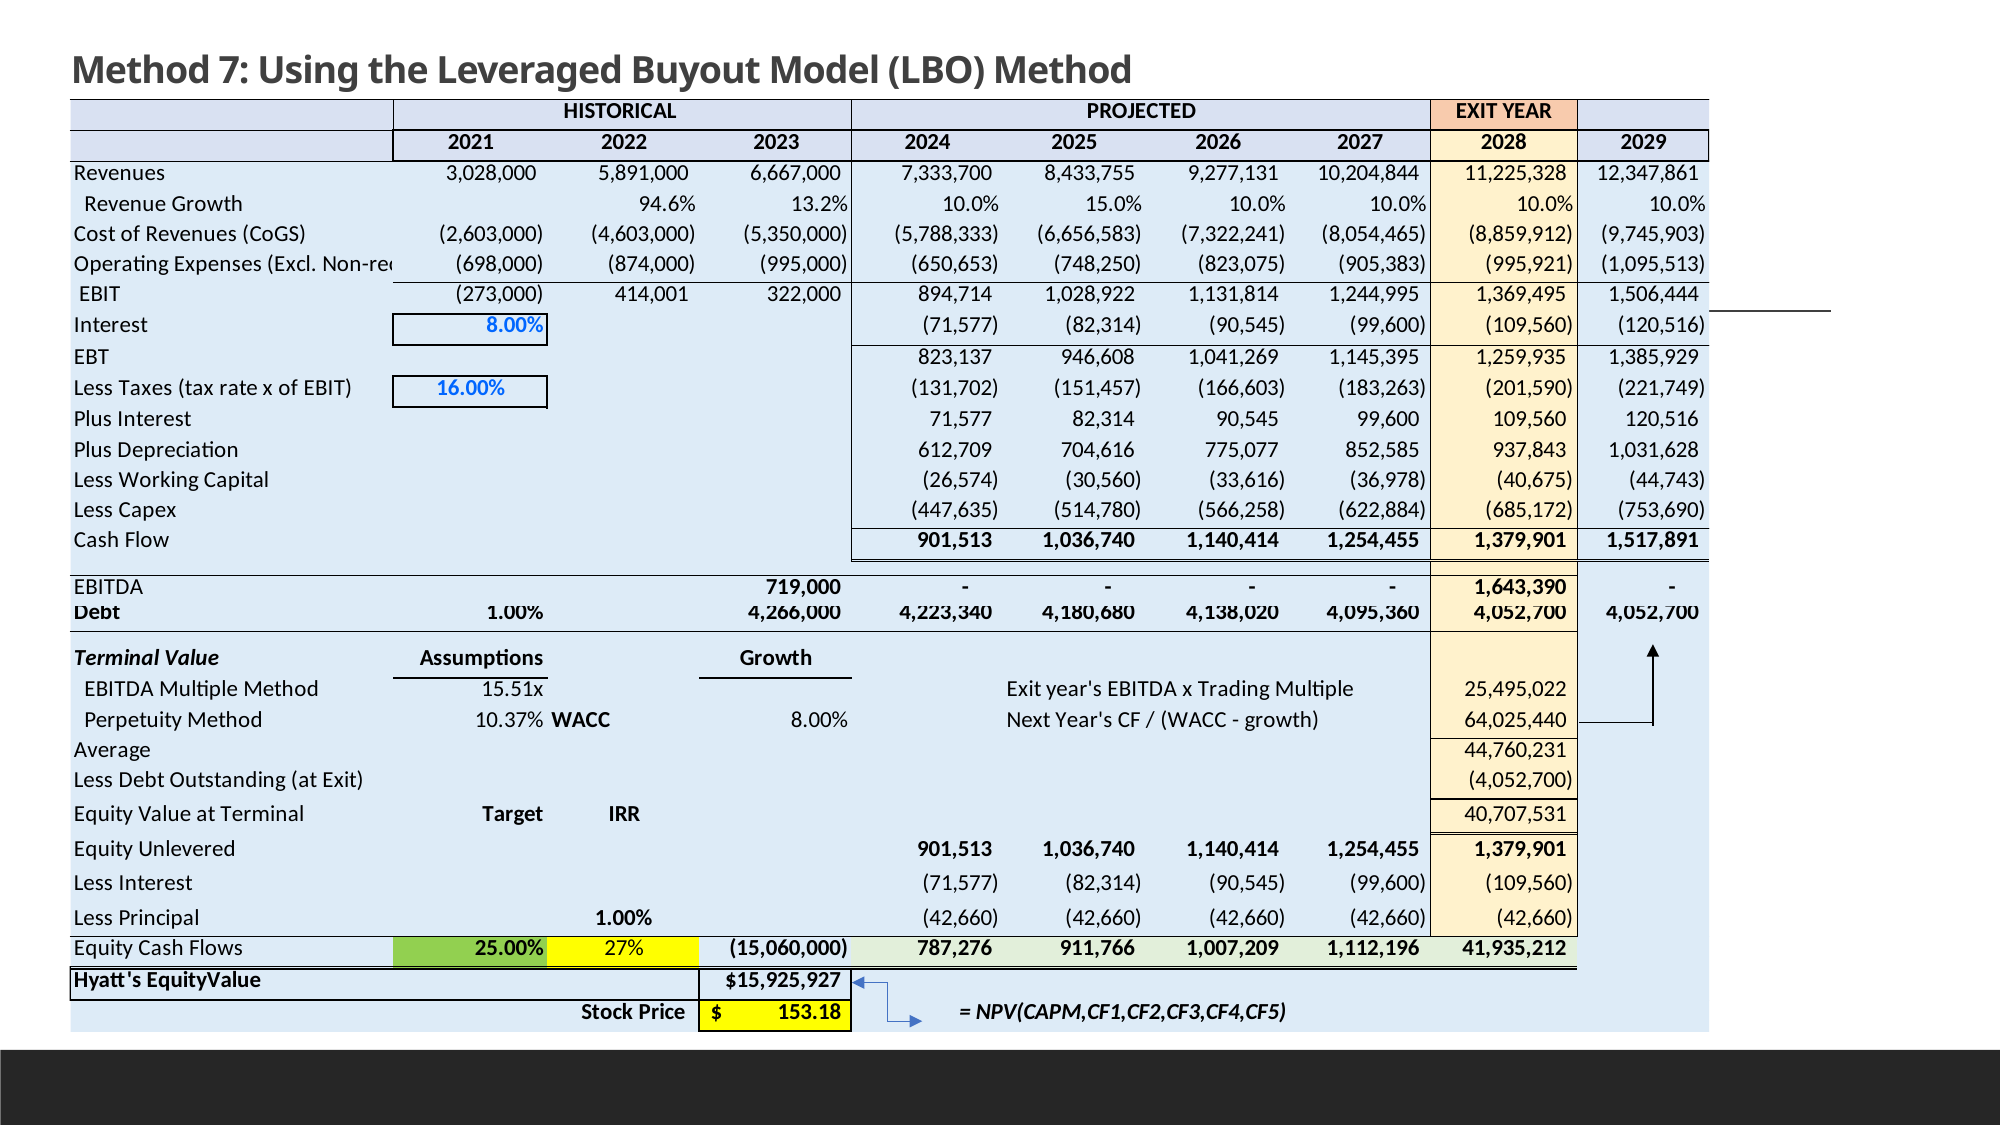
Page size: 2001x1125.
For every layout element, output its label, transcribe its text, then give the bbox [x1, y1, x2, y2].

picture [69, 98, 1711, 1033]
title Method 7: Using the Leveraged Buyout Model (LBO) Method [55, 27, 1945, 99]
